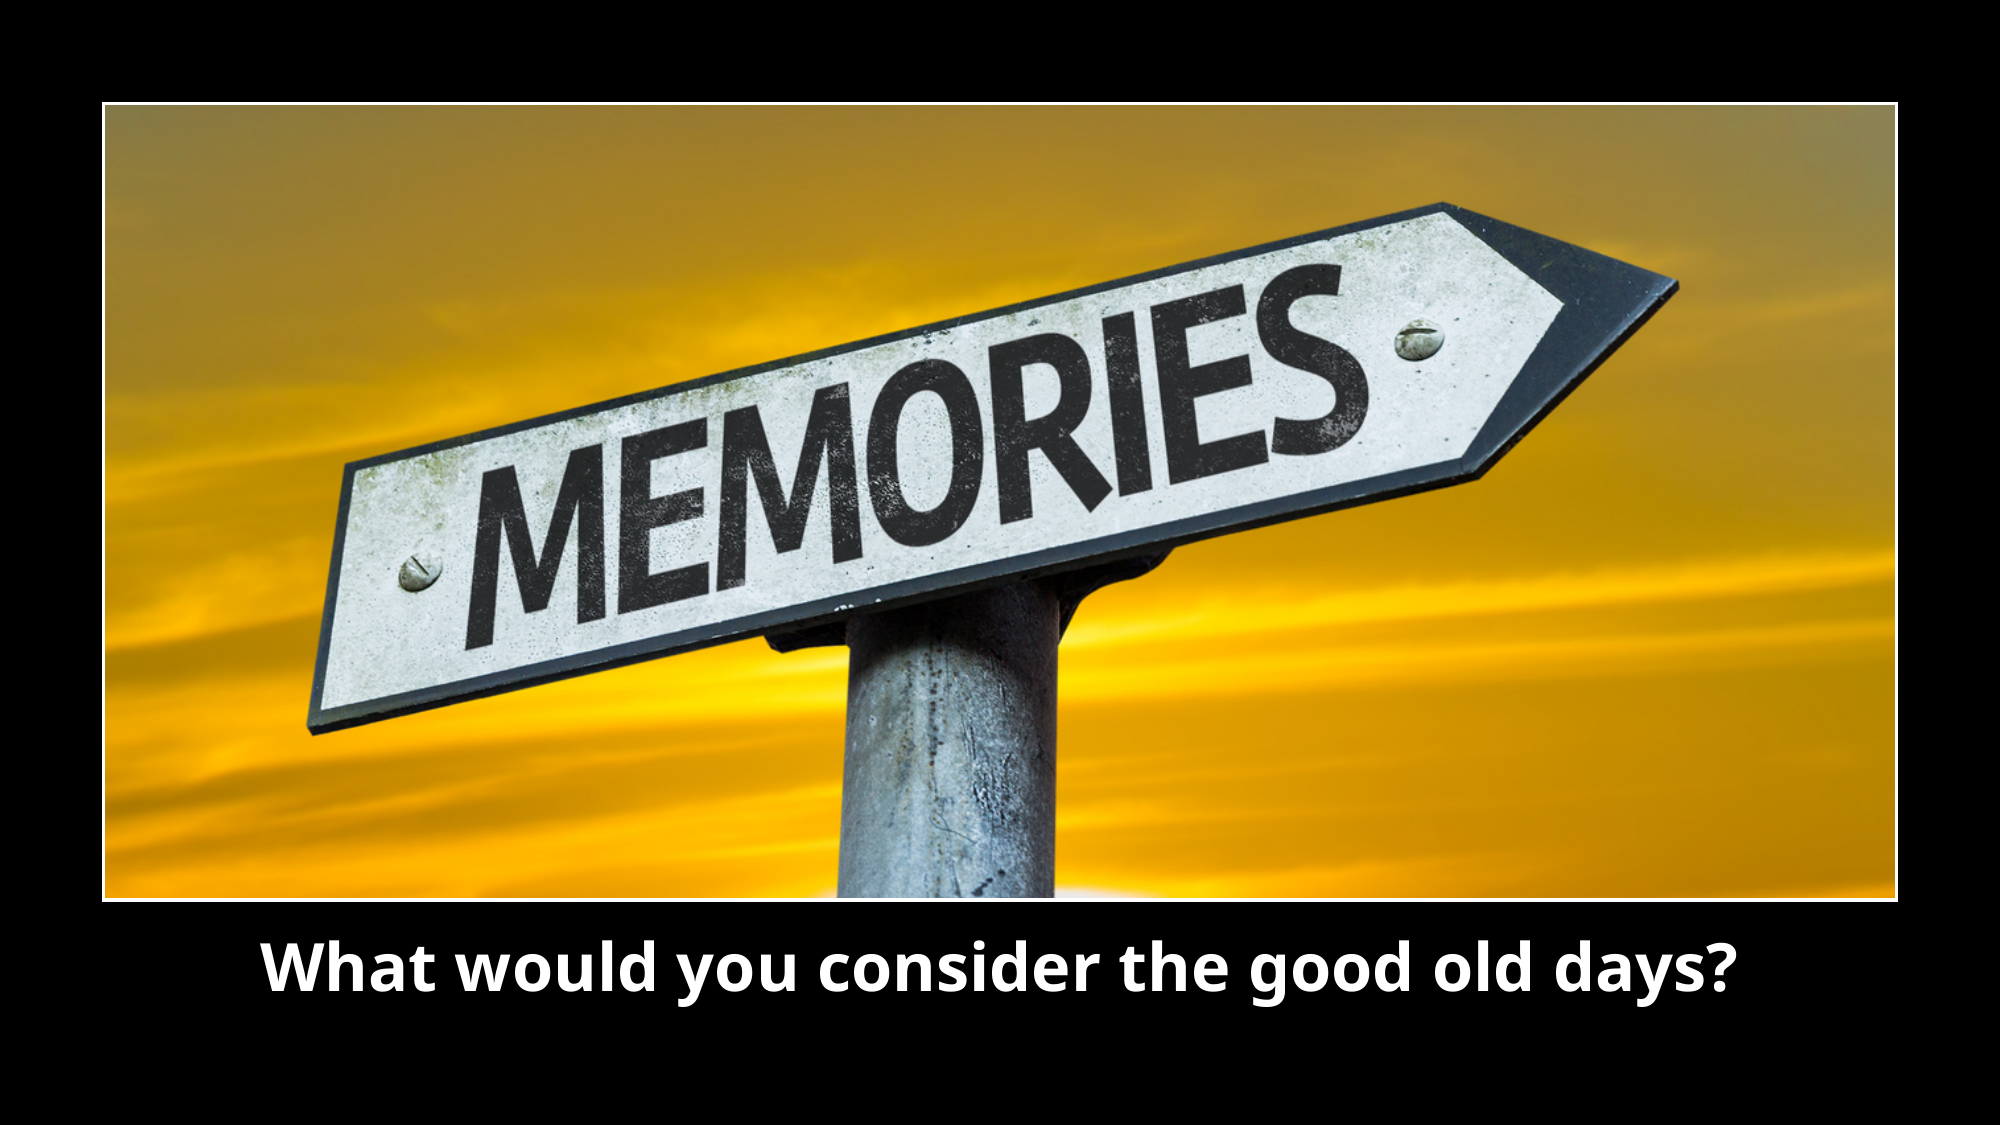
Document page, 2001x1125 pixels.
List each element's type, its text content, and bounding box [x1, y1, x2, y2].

title What would you consider the good old days? [105, 914, 1895, 1020]
picture [104, 104, 1895, 899]
